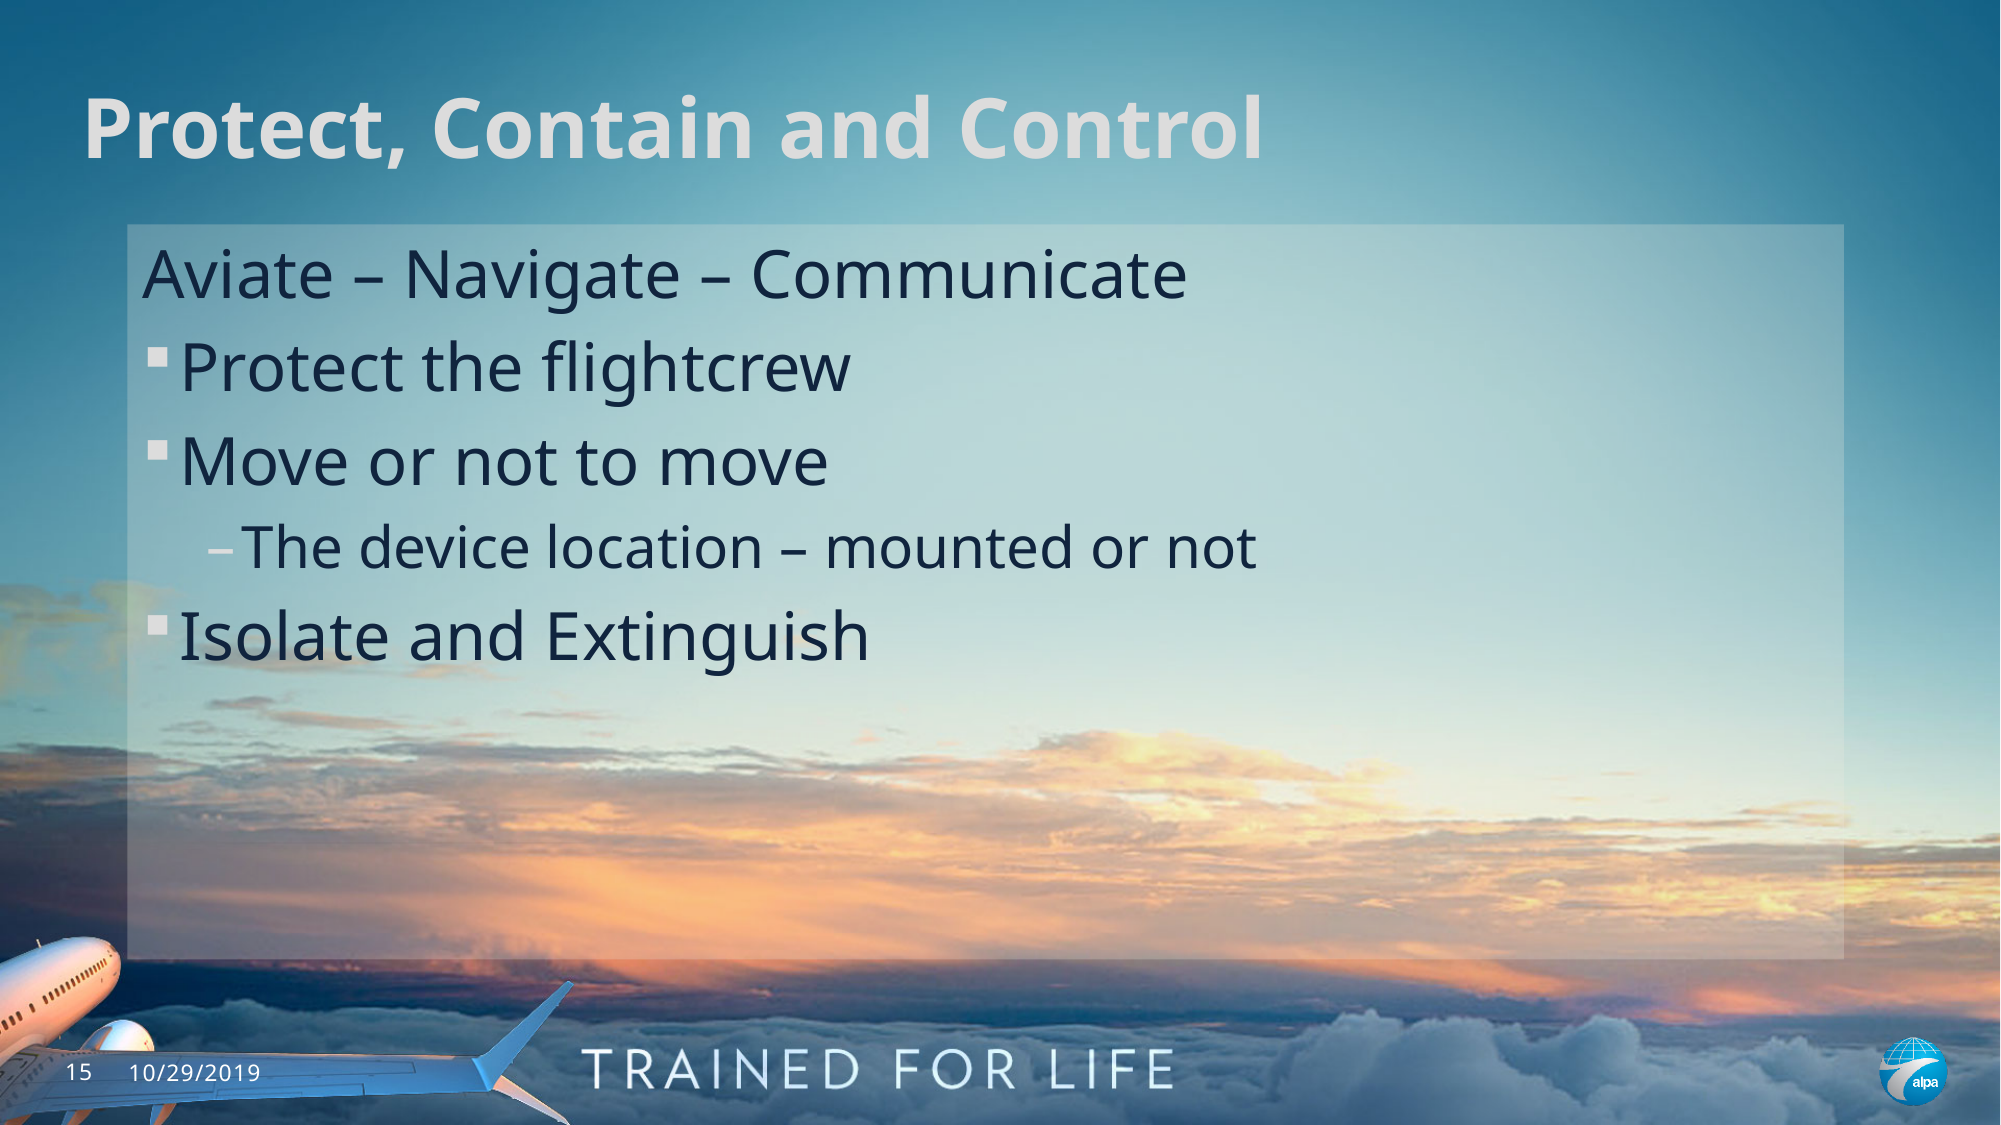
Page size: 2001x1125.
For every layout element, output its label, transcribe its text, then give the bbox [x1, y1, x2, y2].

title Protect, Contain and Control [65, 31, 1934, 220]
list Aviate – Navigate – Communicate Protect the flightcrew Move or not to move The device location – mounted or not Isolate and Extinguish [127, 224, 1844, 960]
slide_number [114, 1042, 292, 1103]
picture [0, 0, 2001, 1125]
slide_number 15 [50, 1042, 114, 1103]
